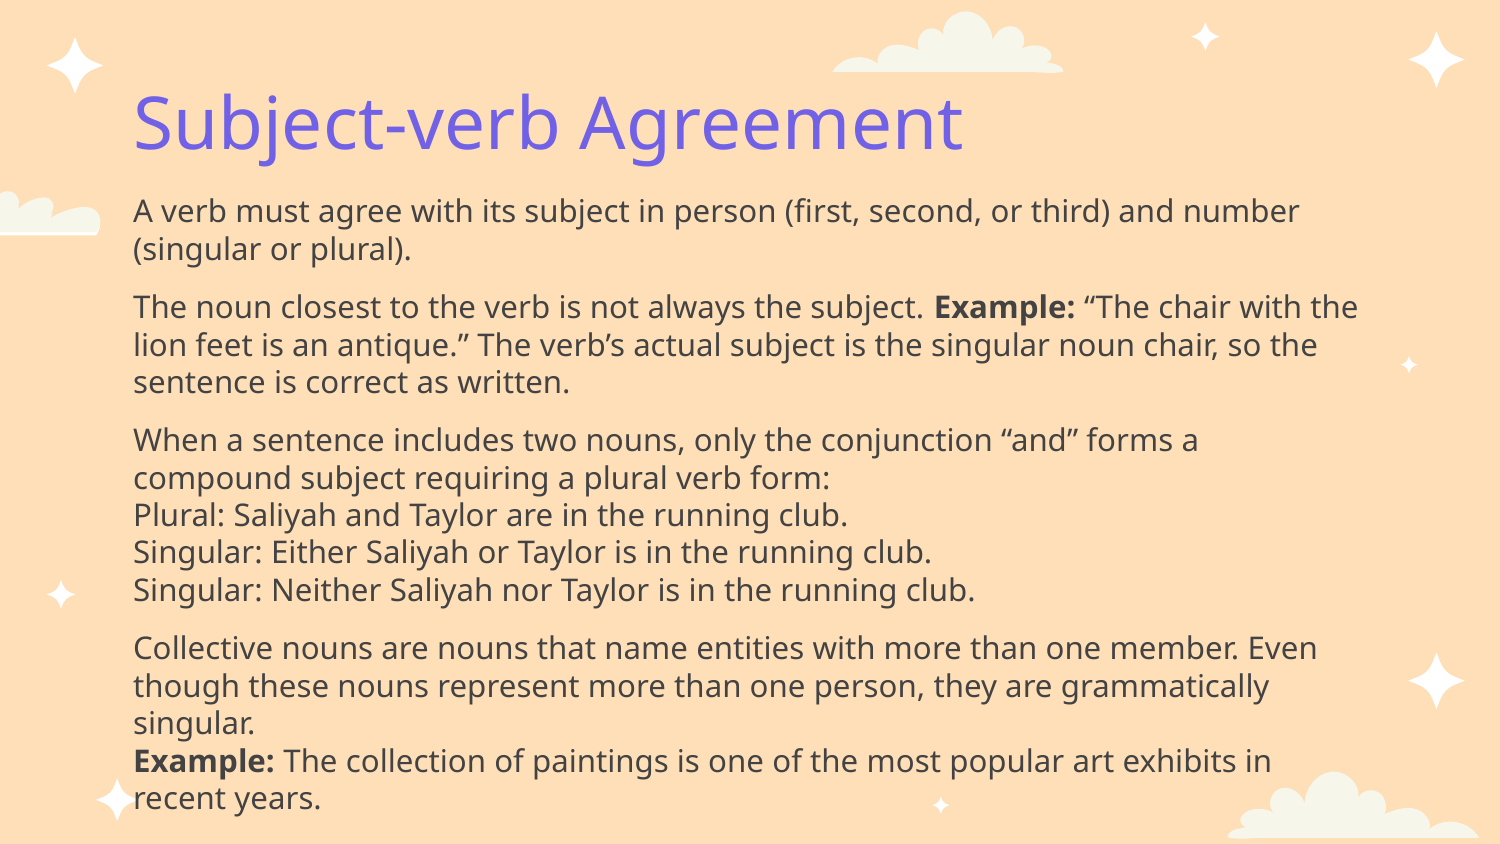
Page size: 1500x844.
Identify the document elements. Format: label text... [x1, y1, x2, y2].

list A verb must agree with its subject in person (first, second, or third) and number (singular or plural). The noun closest to the verb is not always the subject. Example: “The chair with the lion feet is an antique.” The verb’s actual subject is the singular noun chair, so the sentence is correct as written. When a sentence includes two nouns, only the conjunction “and” forms a compound subject requiring a plural verb form: Plural: Saliyah and Taylor are in the running club. Singular: Either Saliyah or Taylor is in the running club. Singular: Neither Saliyah nor Taylor is in the running club. Collective nouns are nouns that name entities with more than one member. Even though these nouns represent more than one person, they are grammatically singular. Example: The collection of paintings is one of the most popular art exhibits in recent years. [118, 176, 1382, 737]
title Subject-verb Agreement [118, 72, 1382, 167]
